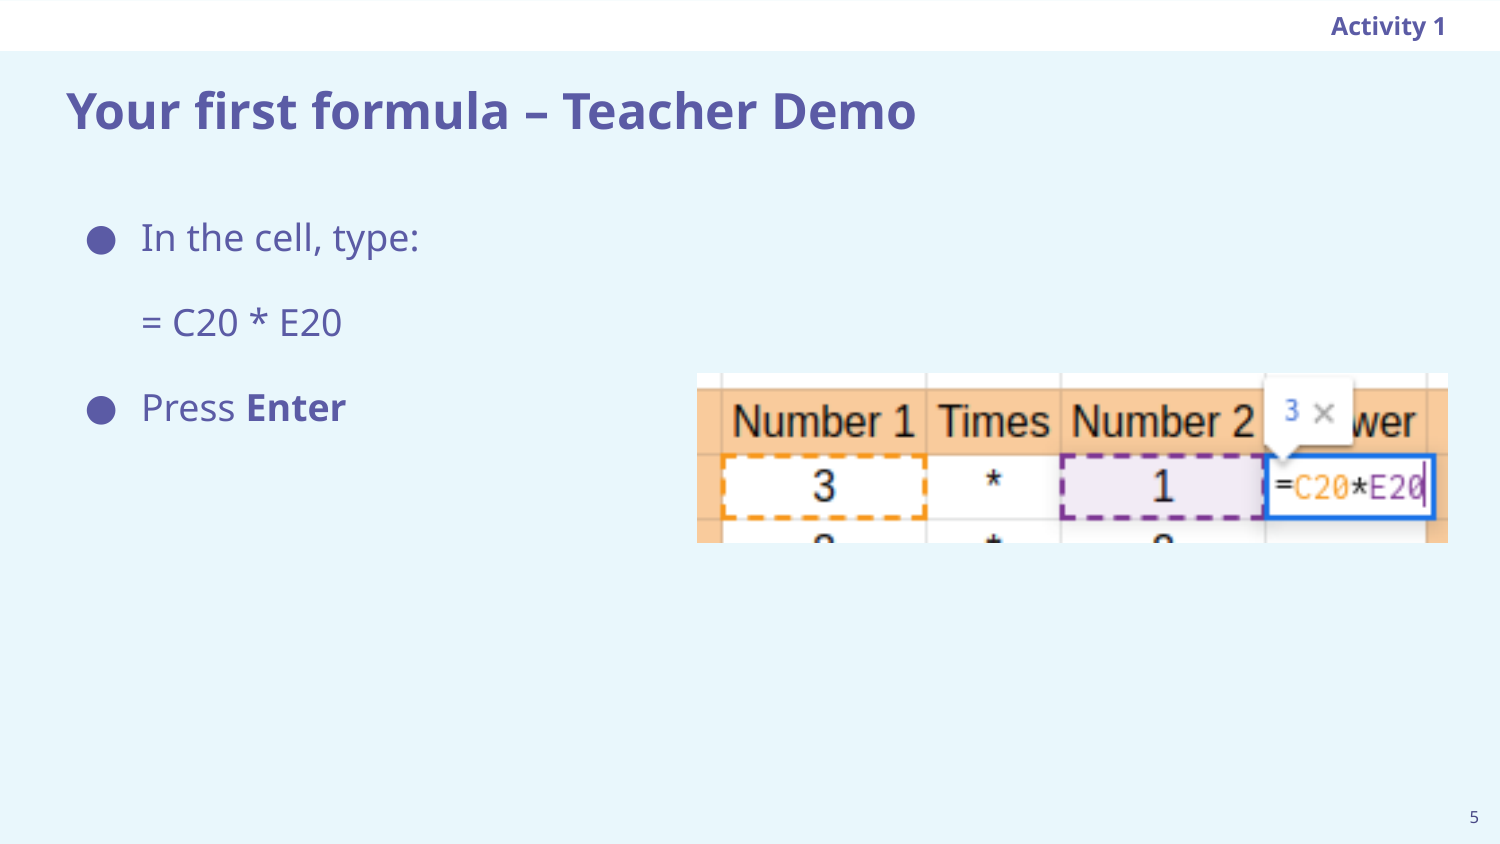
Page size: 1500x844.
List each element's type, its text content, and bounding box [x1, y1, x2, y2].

slide_number 5 [1448, 792, 1500, 844]
title Your first formula – Teacher Demo [51, 52, 1449, 167]
picture [697, 372, 1448, 543]
subtitle Activity 1 [862, 0, 1448, 52]
list In the cell, type: = C20 * E20 Press Enter [51, 191, 723, 793]
